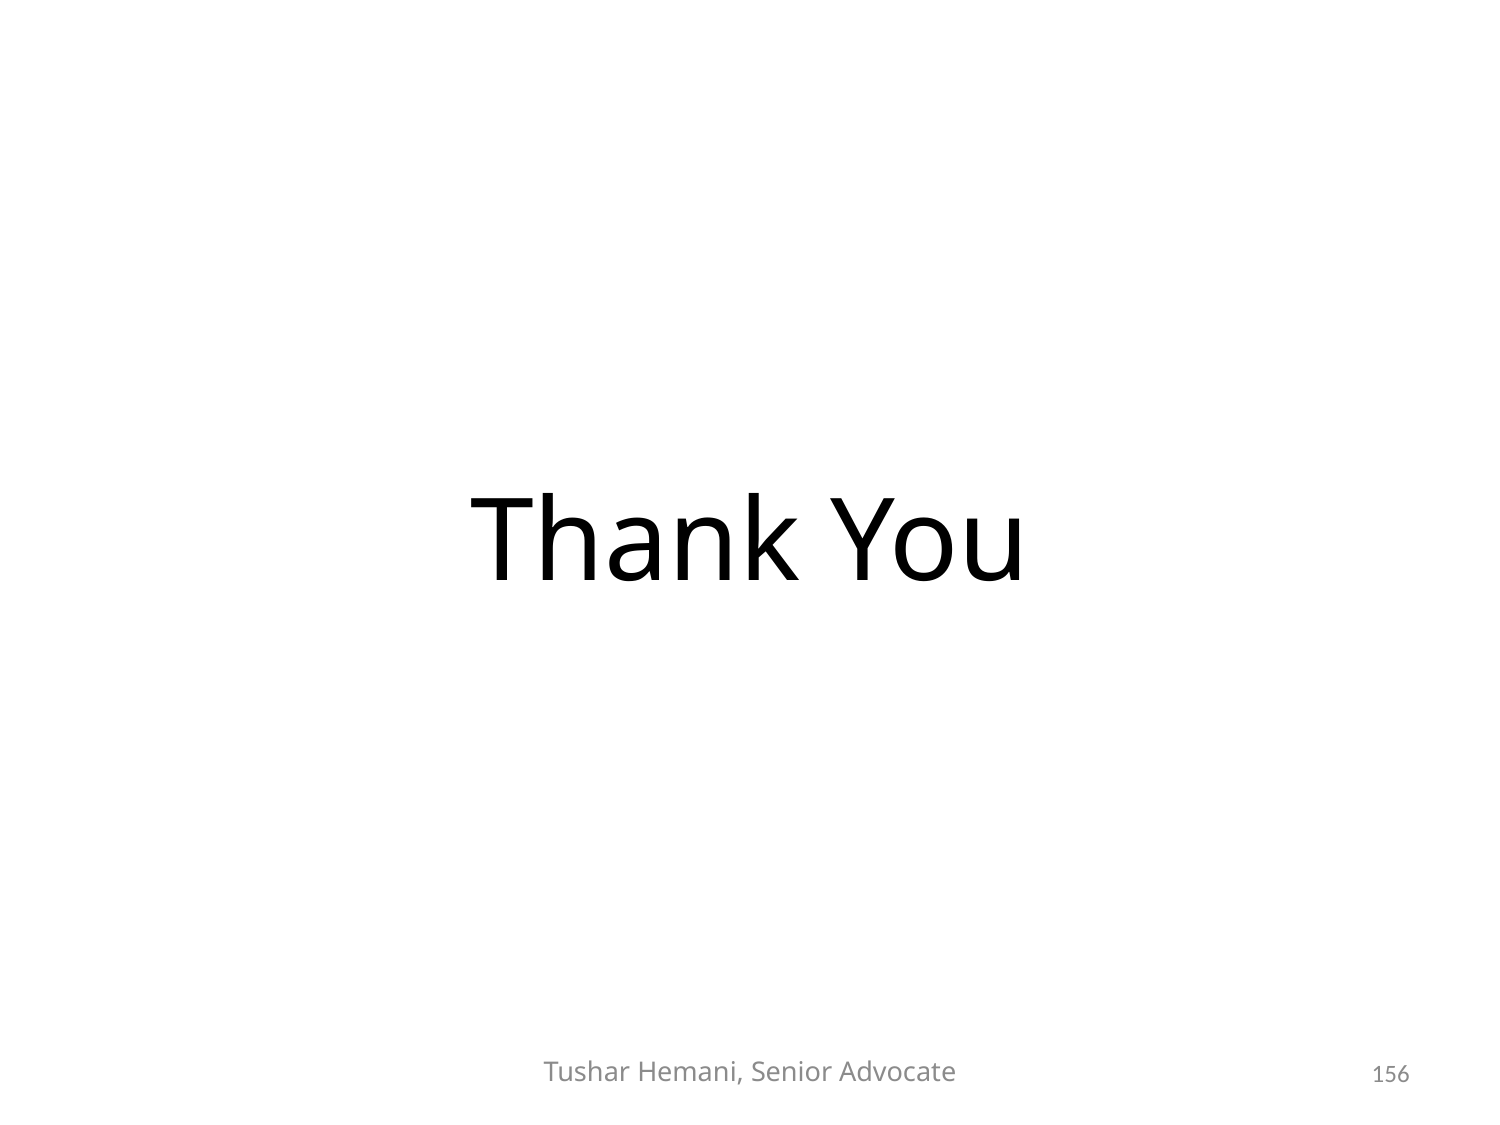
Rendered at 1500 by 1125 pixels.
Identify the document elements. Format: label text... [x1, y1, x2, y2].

footer Tushar Hemani, Senior Advocate [512, 1042, 988, 1103]
slide_number 156 [1074, 1042, 1425, 1103]
list Thank You [75, 262, 1425, 1005]
